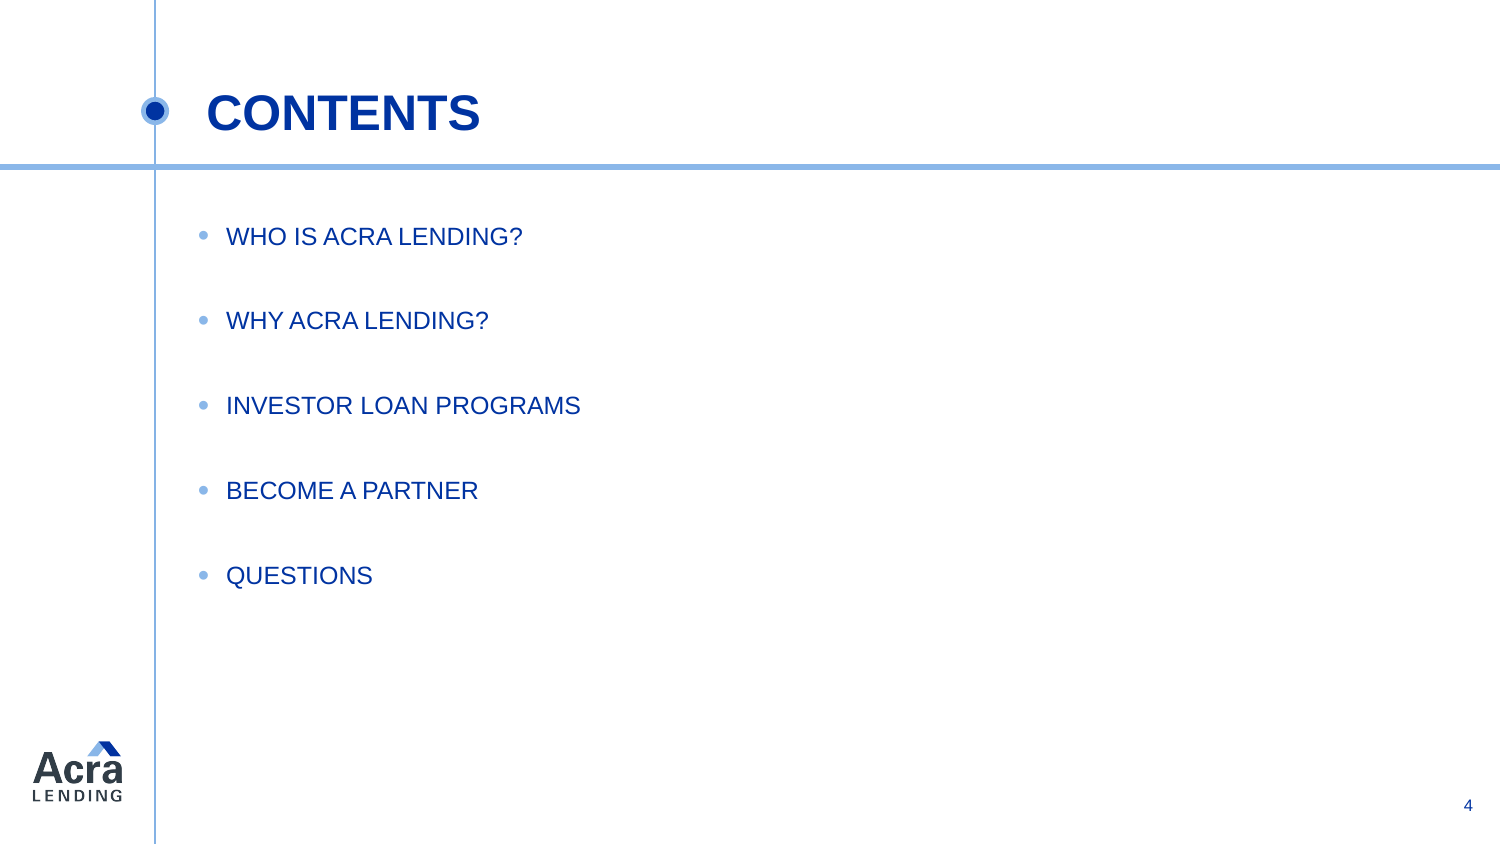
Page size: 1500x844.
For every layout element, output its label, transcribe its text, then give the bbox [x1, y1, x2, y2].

text_box WHO IS ACRA LENDING? WHY ACRA LENDING? INVESTOR LOAN PROGRAMS BECOME A PARTNER QUESTIONS [182, 204, 1024, 733]
title CONTENTS [191, 99, 1317, 156]
picture [31, 740, 124, 803]
slide_number 4 [1398, 779, 1489, 832]
